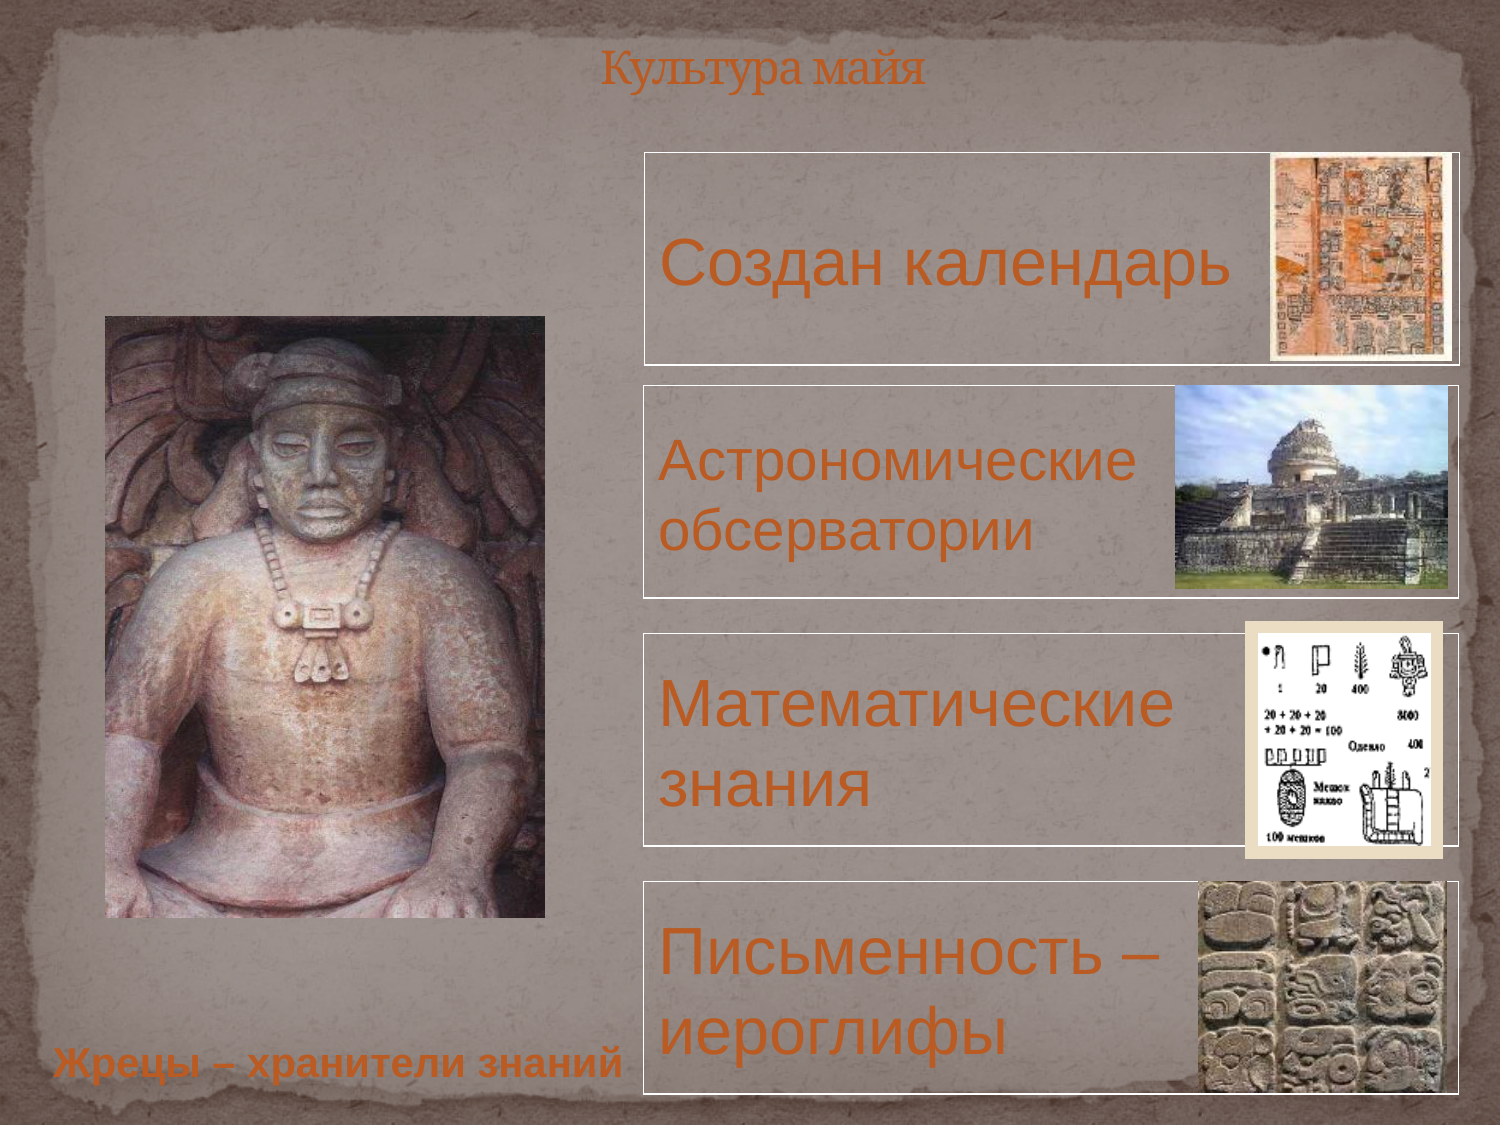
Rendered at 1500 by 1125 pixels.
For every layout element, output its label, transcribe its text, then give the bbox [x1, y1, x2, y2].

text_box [647, 155, 1459, 365]
picture [105, 316, 545, 918]
text_box Жрецы – хранители знаний [38, 1028, 635, 1093]
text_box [646, 635, 1458, 846]
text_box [644, 884, 1458, 1094]
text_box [646, 388, 1458, 598]
title Культура майя [88, 30, 1439, 102]
